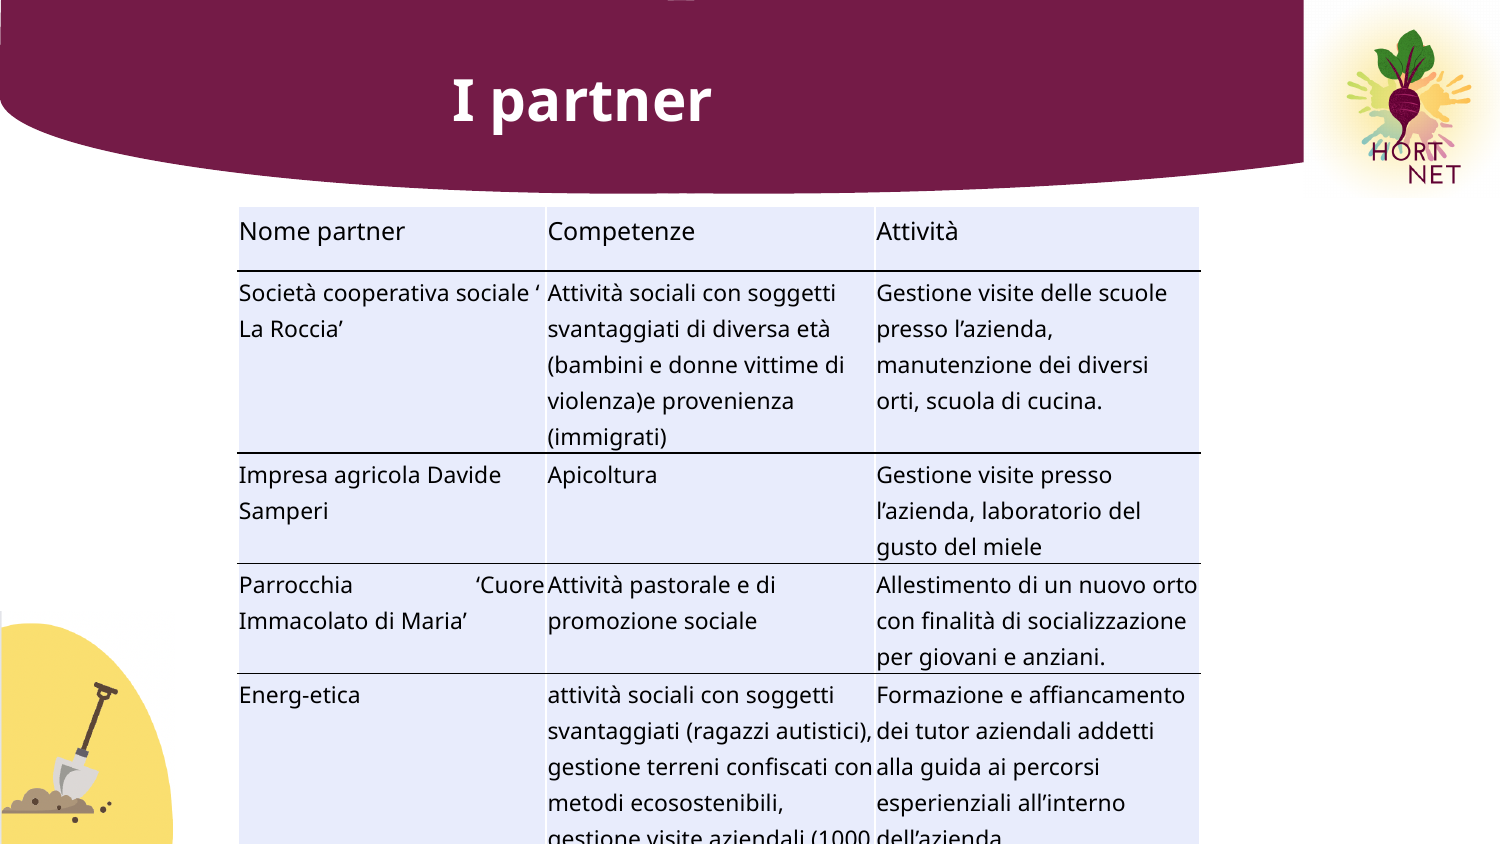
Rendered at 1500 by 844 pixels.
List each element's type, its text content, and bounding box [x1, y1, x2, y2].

table_cell Allestimento di un nuovo orto con finalità di socializzazione per giovani e anziani. [876, 564, 1199, 673]
table_cell Gestione visite presso l’azienda, laboratorio del gusto del miele [876, 454, 1199, 563]
text_box I partner [208, 48, 972, 149]
table_header Attività [876, 207, 1199, 270]
table_cell Apicoltura [547, 454, 874, 563]
table_cell Parrocchia ‘Cuore Immacolato di Maria’ [239, 564, 545, 673]
table_cell Gestione visite delle scuole presso l’azienda, manutenzione dei diversi orti, scuola di cucina. [876, 272, 1199, 452]
table_cell Impresa agricola Davide Samperi [239, 454, 545, 563]
table_cell Energ-etica [239, 674, 545, 844]
table_cell Attività pastorale e di promozione sociale [547, 564, 874, 673]
table_cell Formazione e affiancamento dei tutor aziendali addetti alla guida ai percorsi esperienziali all’interno dell’azienda. [876, 674, 1199, 844]
text_box [0, 0, 1247, 194]
picture [0, 611, 175, 844]
picture [1303, 0, 1500, 198]
table_cell attività sociali con soggetti svantaggiati (ragazzi autistici), gestione terreni confiscati con metodi ecosostenibili, gestione visite aziendali (1000 visite nel 2019) [547, 674, 874, 844]
table_header Nome partner [239, 207, 545, 270]
table_cell Attività sociali con soggetti svantaggiati di diversa età (bambini e donne vittime di violenza)e provenienza (immigrati) [547, 272, 874, 452]
text_box [695, 0, 1298, 194]
table_header Competenze [547, 207, 874, 270]
table_cell Società cooperativa sociale ‘ La Roccia’ [239, 272, 545, 452]
